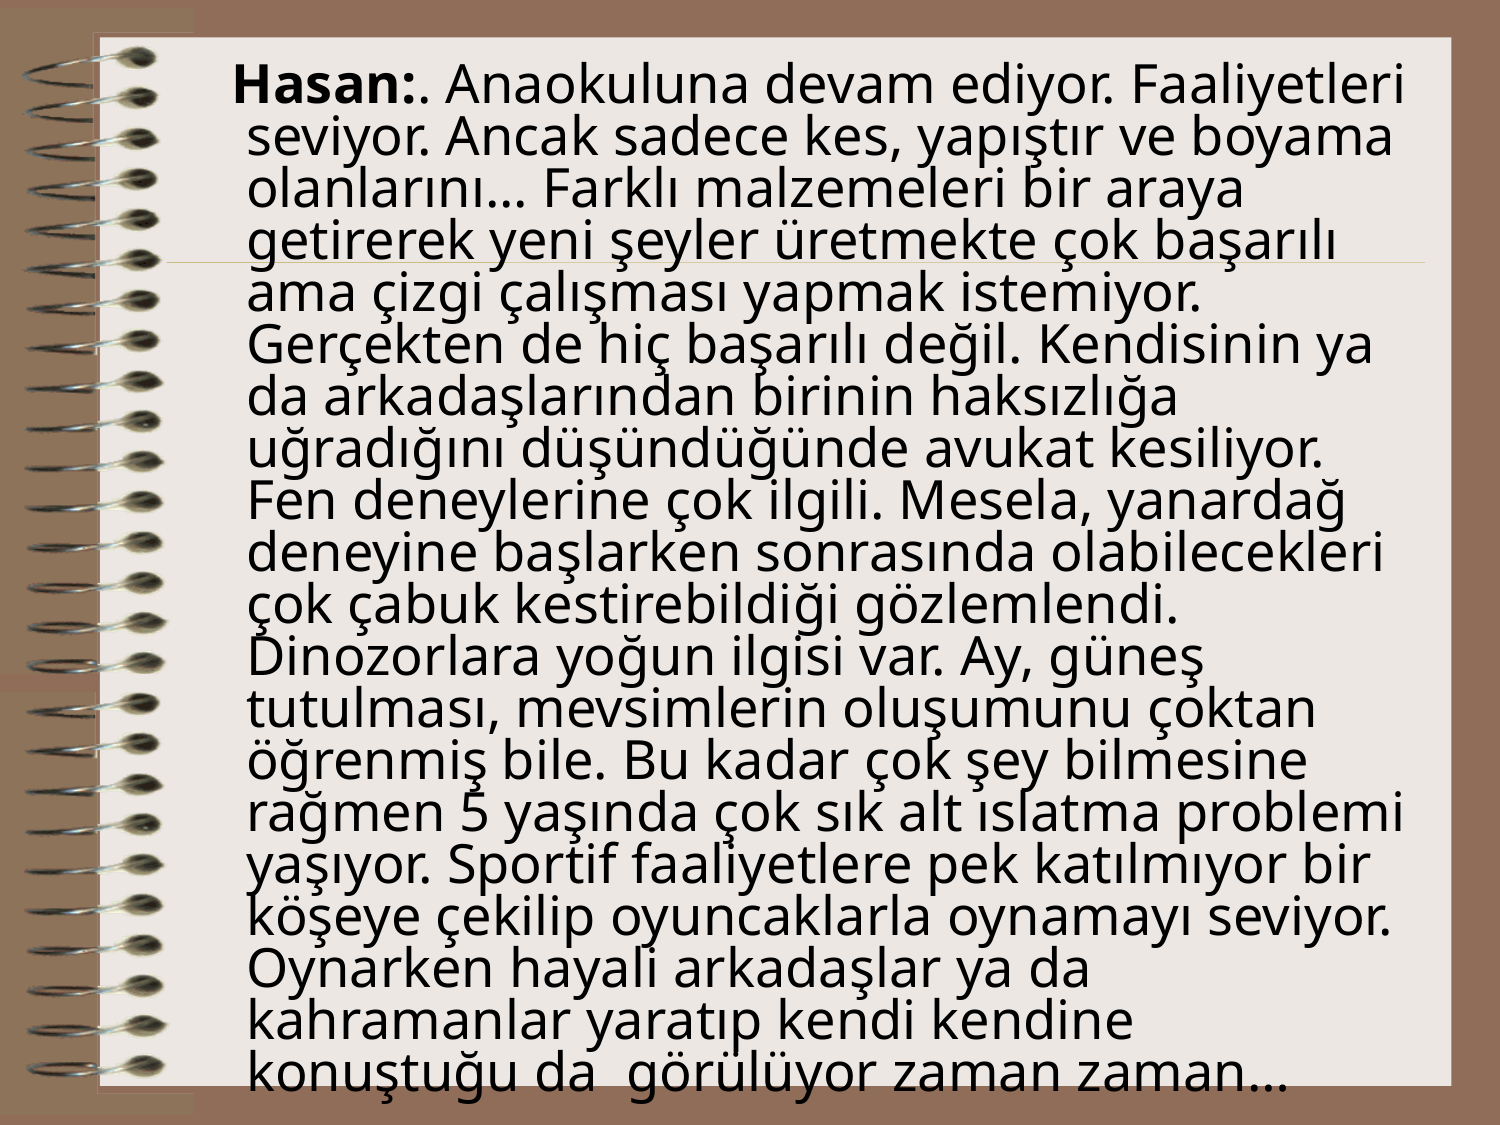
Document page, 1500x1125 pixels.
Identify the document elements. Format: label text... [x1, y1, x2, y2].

list Hasan:. Anaokuluna devam ediyor. Faaliyetleri seviyor. Ancak sadece kes, yapıştır ve boyama olanlarını... Farklı malzemeleri bir araya getirerek yeni şeyler üretmekte çok başarılı ama çizgi çalışması yapmak istemiyor. Gerçekten de hiç başarılı değil. Kendisinin ya da arkadaşlarından birinin haksızlığa uğradığını düşündüğünde avukat kesiliyor. Fen deneylerine çok ilgili. Mesela, yanardağ deneyine başlarken sonrasında olabilecekleri çok çabuk kestirebildiği gözlemlendi. Dinozorlara yoğun ilgisi var. Ay, güneş tutulması, mevsimlerin oluşumunu çoktan öğrenmiş bile. Bu kadar çok şey bilmesine rağmen 5 yaşında çok sık alt ıslatma problemi yaşıyor. Sportif faaliyetlere pek katılmıyor bir köşeye çekilip oyuncaklarla oynamayı seviyor. Oynarken hayali arkadaşlar ya da kahramanlar yaratıp kendi kendine konuştuğu da görülüyor zaman zaman… [174, 54, 1426, 1067]
picture [0, 692, 194, 1115]
picture [0, 8, 194, 674]
